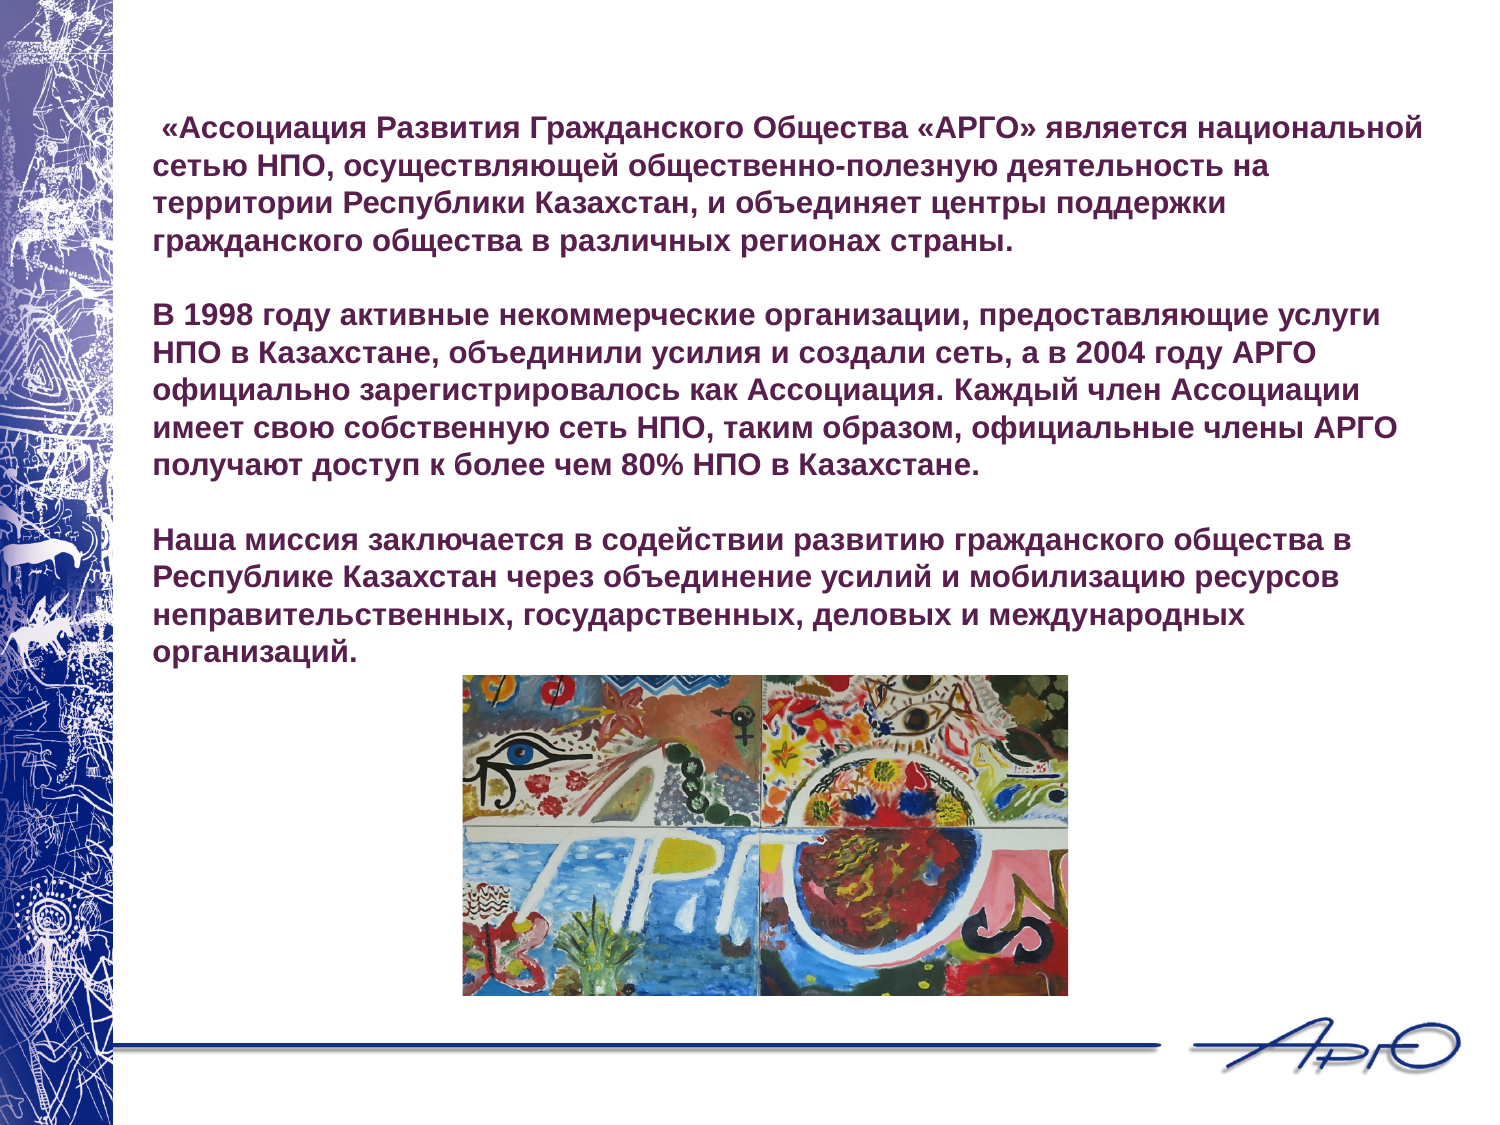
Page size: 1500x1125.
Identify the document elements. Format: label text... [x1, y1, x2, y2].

title «Ассоциация Развития Гражданского Общества «АРГО» является национальной сетью НПО, осуществляющей общественно-полезную деятельность на территории Республики Казахстан, и объединяет центры поддержки гражданского общества в различных регионах страны. В 1998 году активные некоммерческие организации, предоставляющие услуги НПО в Казахстане, объединили усилия и создали сеть, а в 2004 году АРГО официально зарегистрировалось как Ассоциация. Каждый член Ассоциации имеет свою собственную сеть НПО, таким образом, официальные члены АРГО получают доступ к более чем 80% НПО в Казахстане. Наша миссия заключается в содействии развитию гражданского общества в Республике Казахстан через объединение усилий и мобилизацию ресурсов неправительственных, государственных, деловых и международных организаций. [137, 99, 1451, 688]
picture [0, 0, 1500, 1125]
